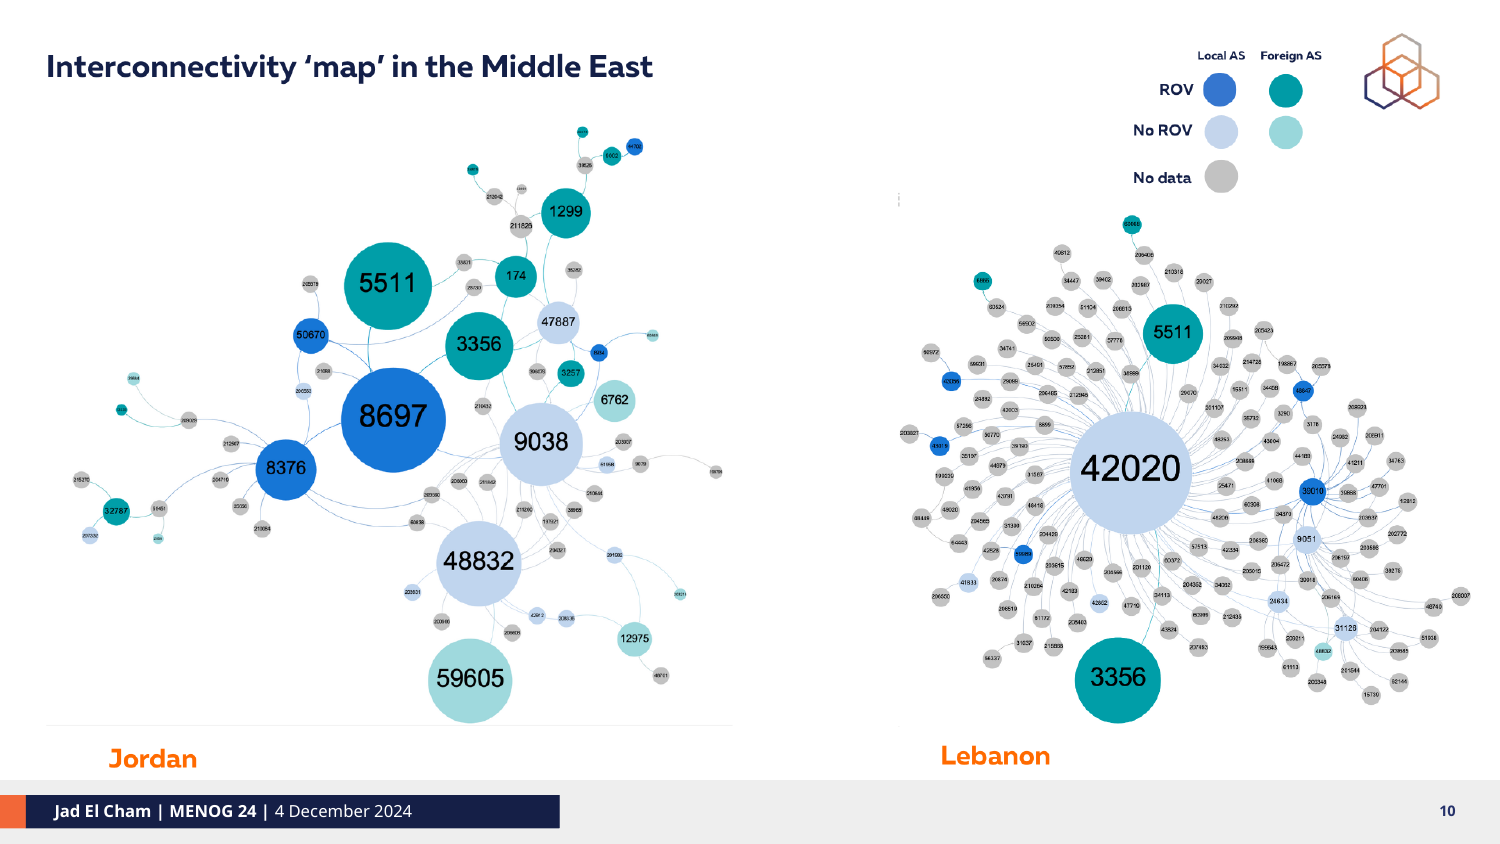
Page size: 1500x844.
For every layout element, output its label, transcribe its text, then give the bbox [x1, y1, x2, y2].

picture [0, 0, 1500, 780]
slide_number ‹#› [1365, 788, 1456, 844]
